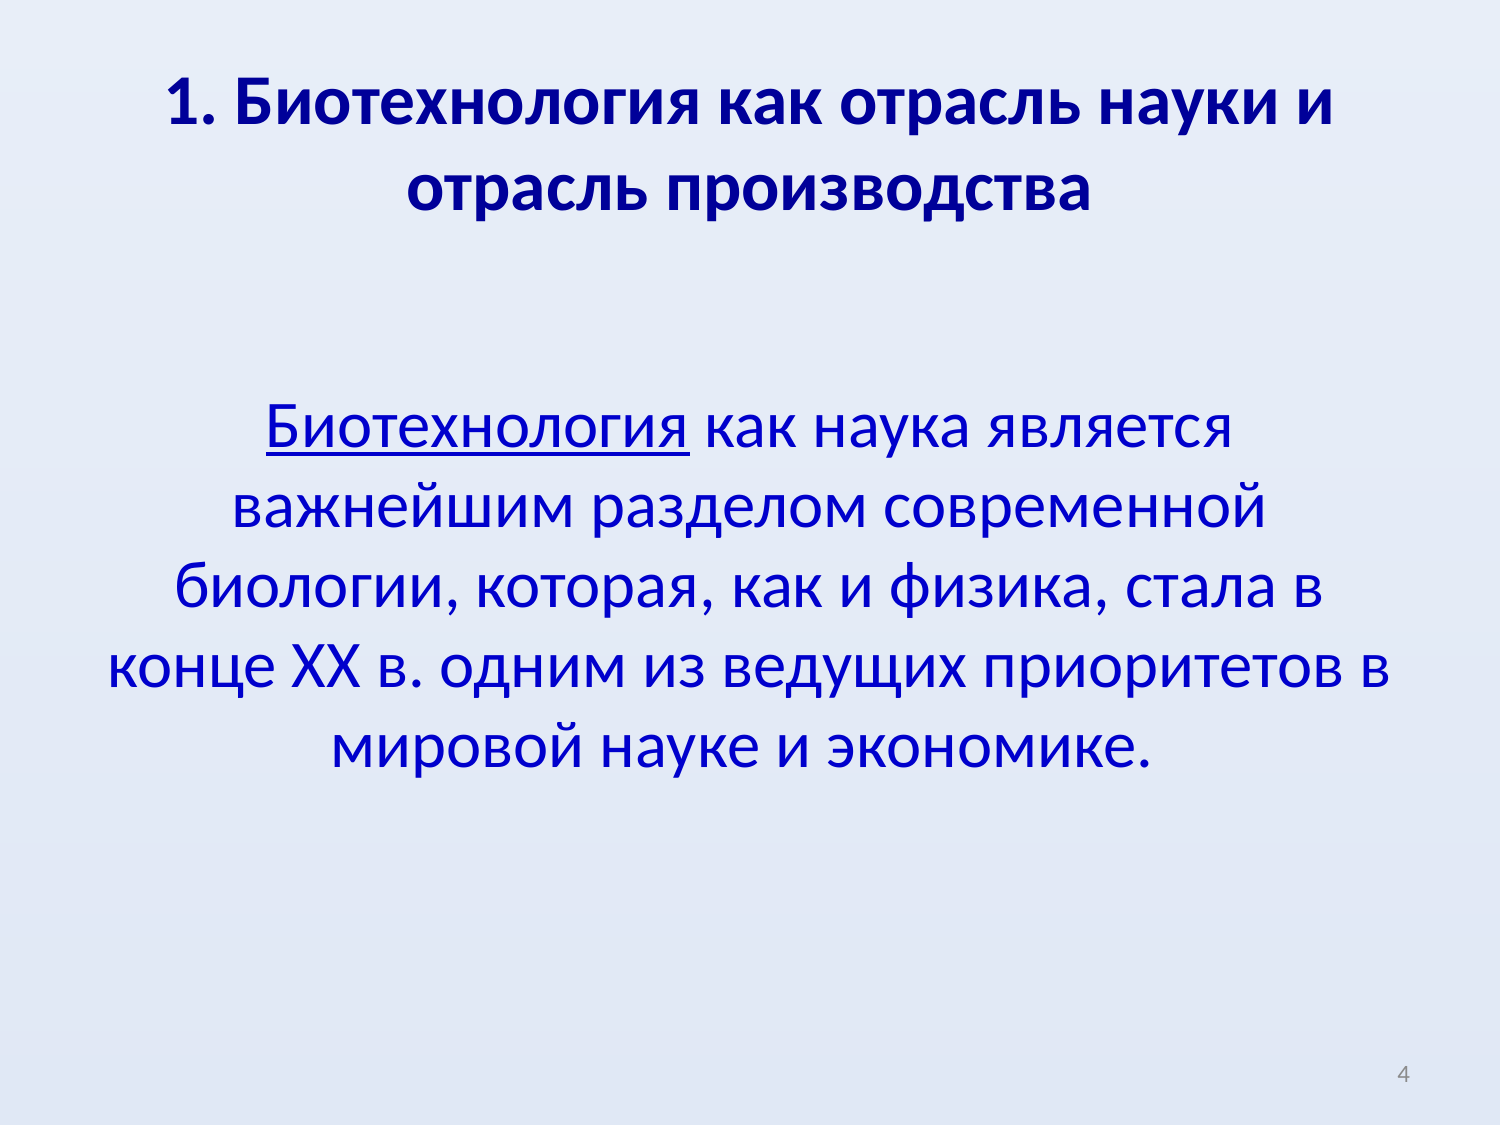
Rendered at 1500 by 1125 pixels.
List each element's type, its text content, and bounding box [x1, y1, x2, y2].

title 1. Биотехнология как отрасль науки и отрасль производства [75, 45, 1425, 233]
slide_number 4 [1074, 1042, 1425, 1103]
list Биотехнология как наука является важнейшим разделом современной биологии, которая, как и физика, стала в конце XX в. одним из ведущих приоритетов в мировой науке и экономике. [75, 373, 1425, 1005]
